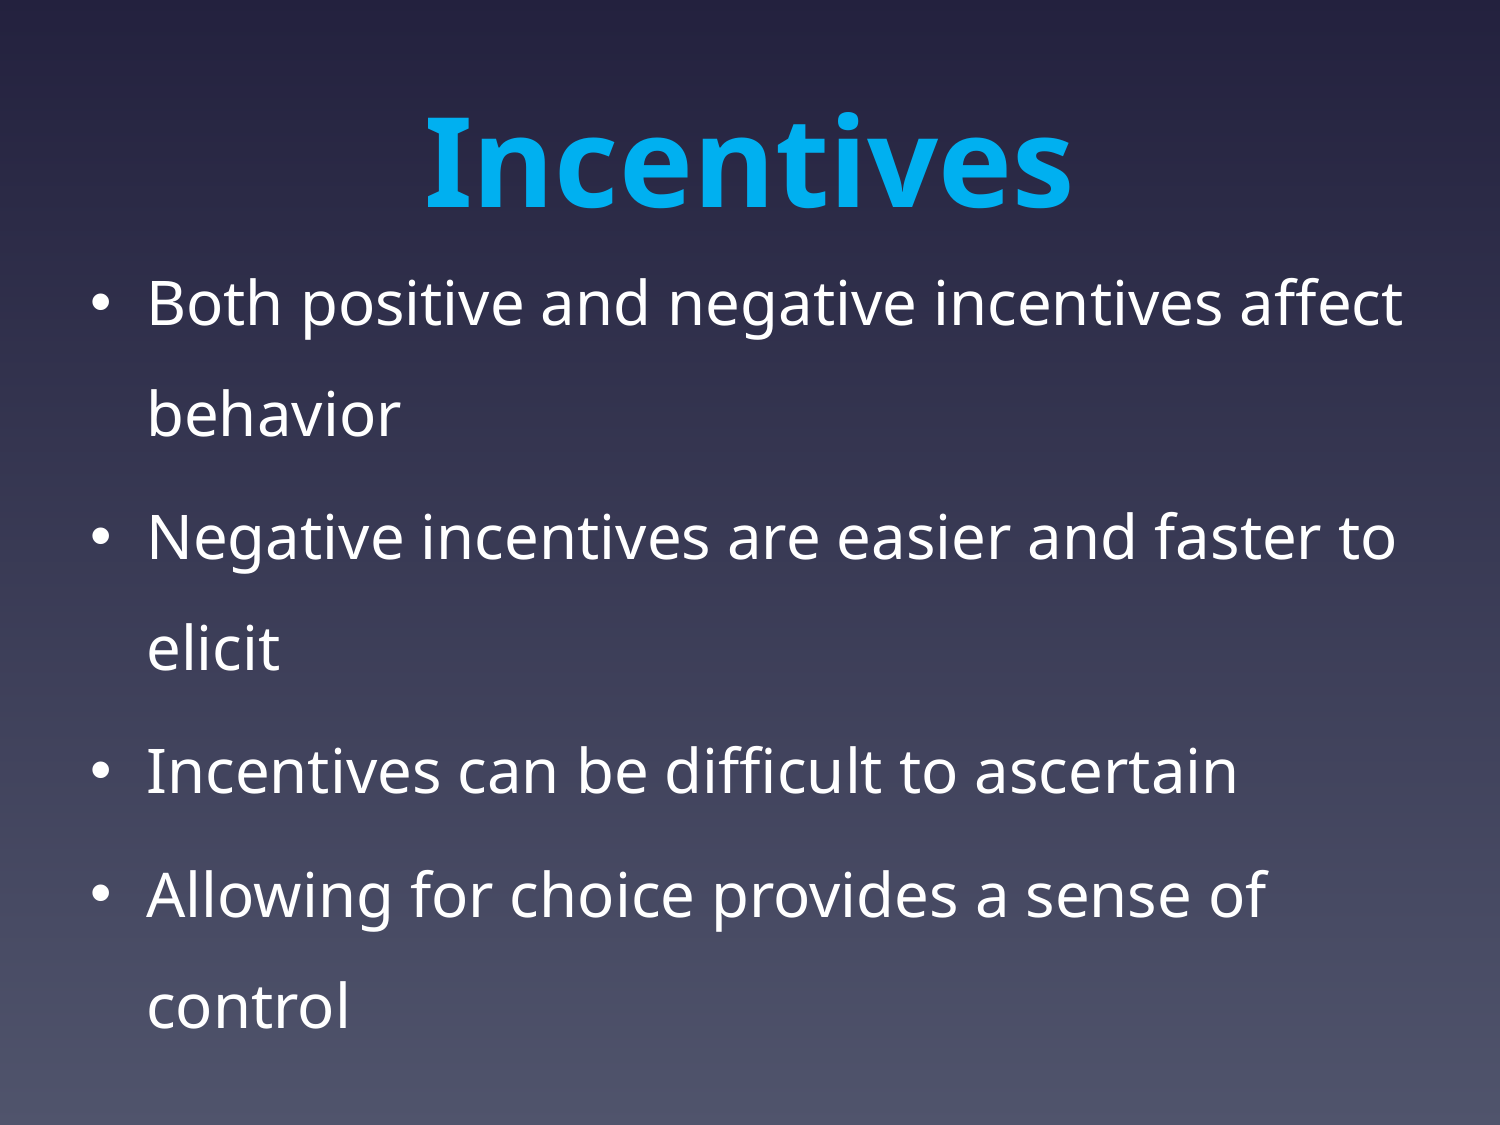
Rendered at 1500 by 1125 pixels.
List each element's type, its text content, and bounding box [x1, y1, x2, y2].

title Incentives [75, 75, 1425, 262]
list Both positive and negative incentives affect behavior Negative incentives are easier and faster to elicit Incentives can be difficult to ascertain Allowing for choice provides a sense of control [75, 262, 1425, 1005]
